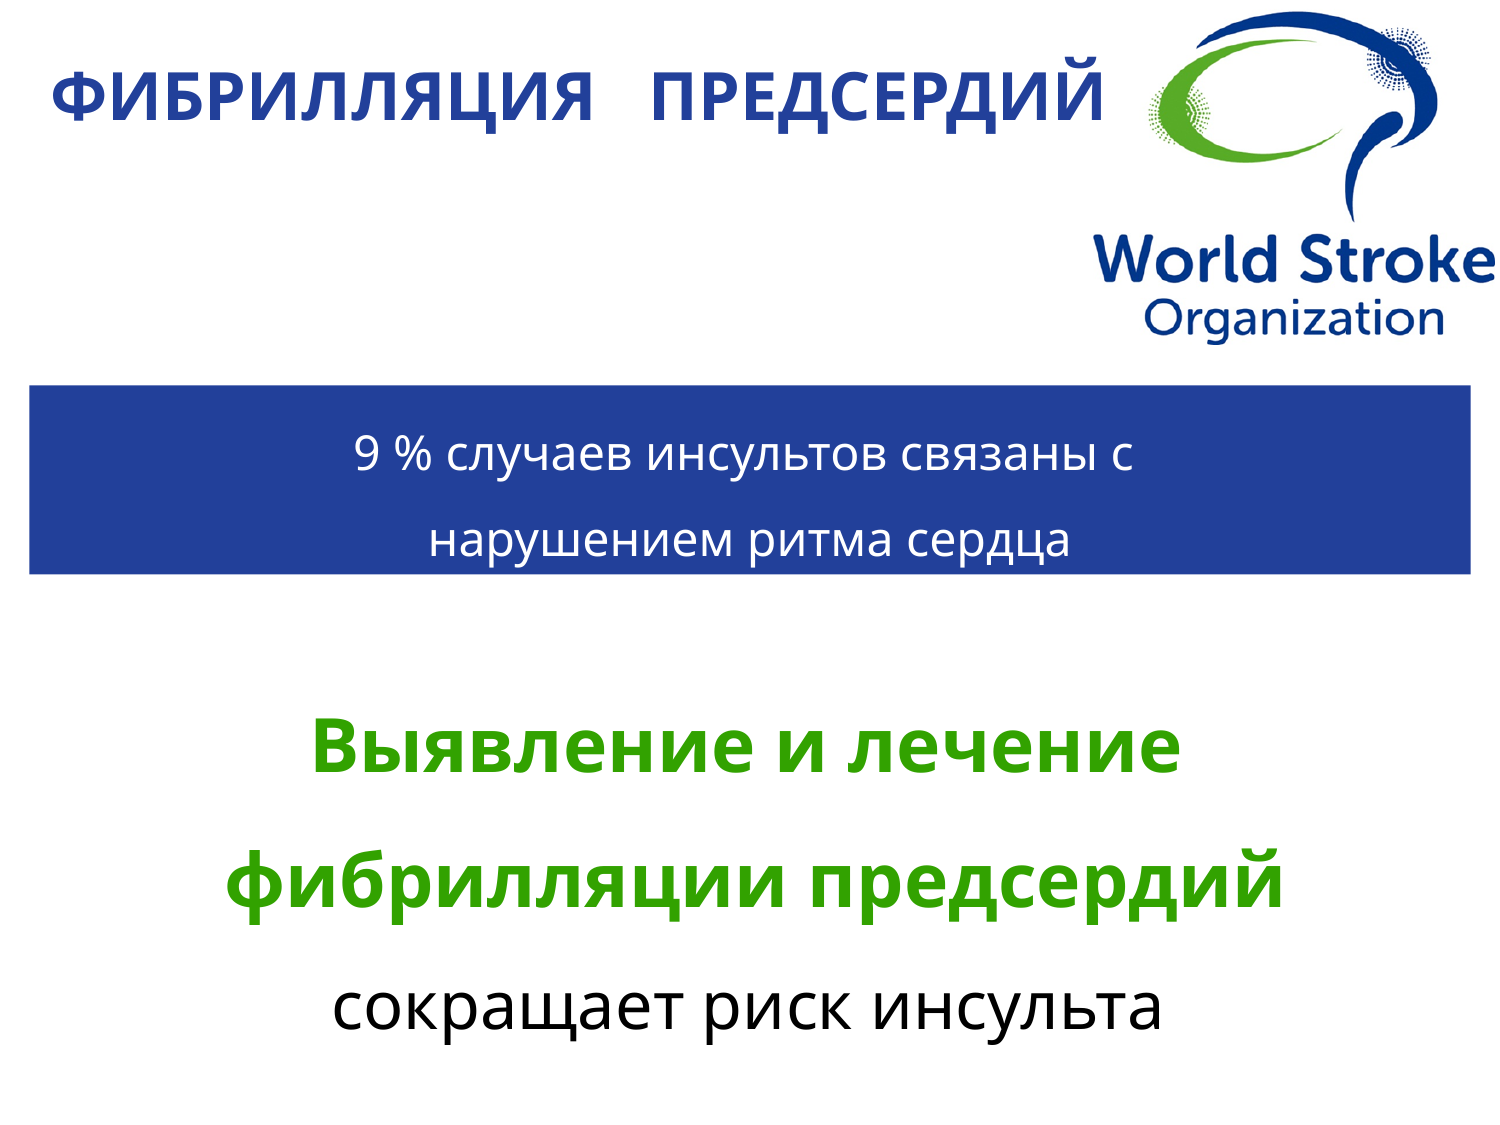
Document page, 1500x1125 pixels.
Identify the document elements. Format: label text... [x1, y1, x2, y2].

list 9 % случаев инсультов связаны с нарушением ритма сердца [29, 385, 1471, 575]
picture [1092, 0, 1496, 345]
list Выявление и лечение фибрилляции предсердий сокращает риск инсульта [41, 645, 1471, 1071]
title ФИБРИЛЛЯЦИЯ ПРЕДСЕРДИЙ [0, 0, 1090, 188]
